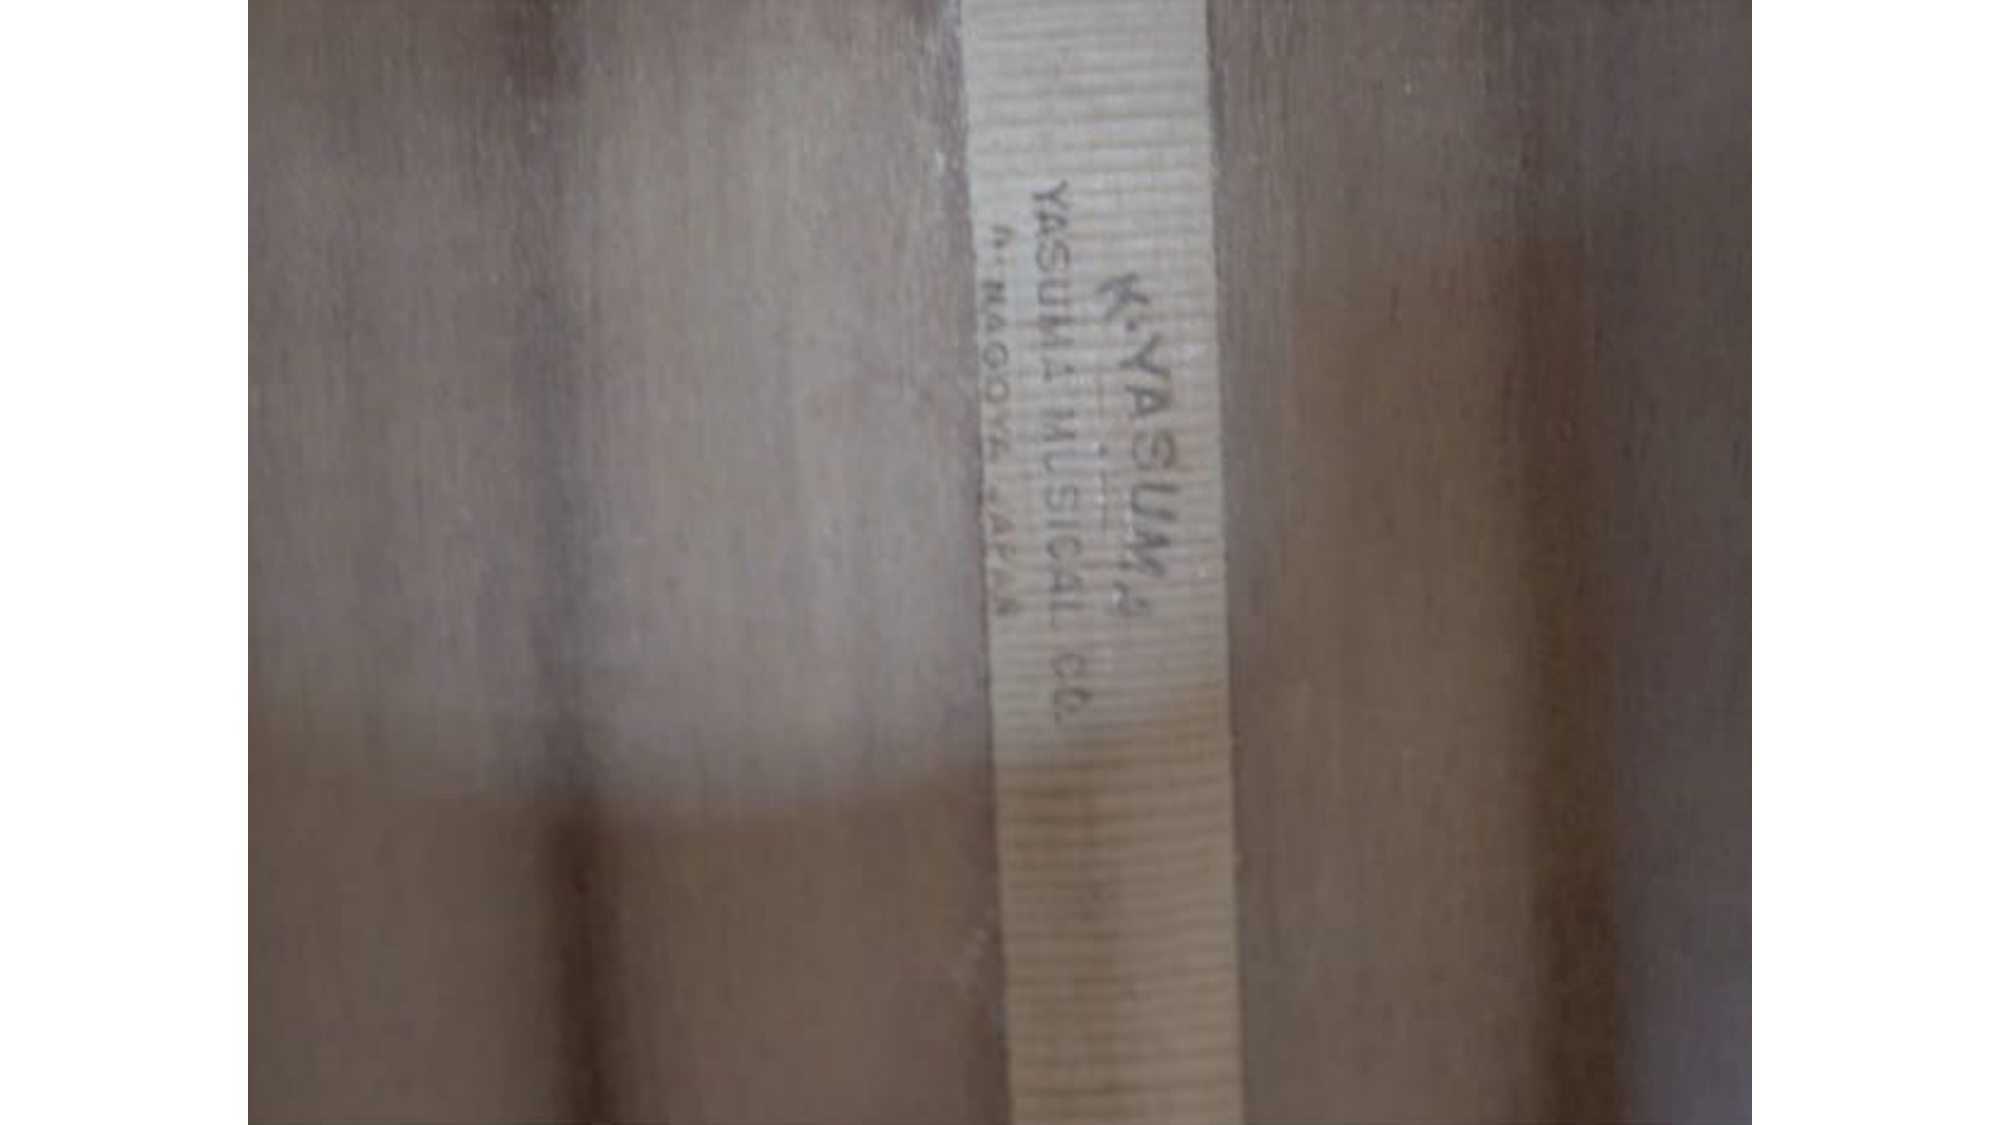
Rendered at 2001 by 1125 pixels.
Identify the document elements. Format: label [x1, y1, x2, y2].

picture [248, 0, 1752, 1125]
